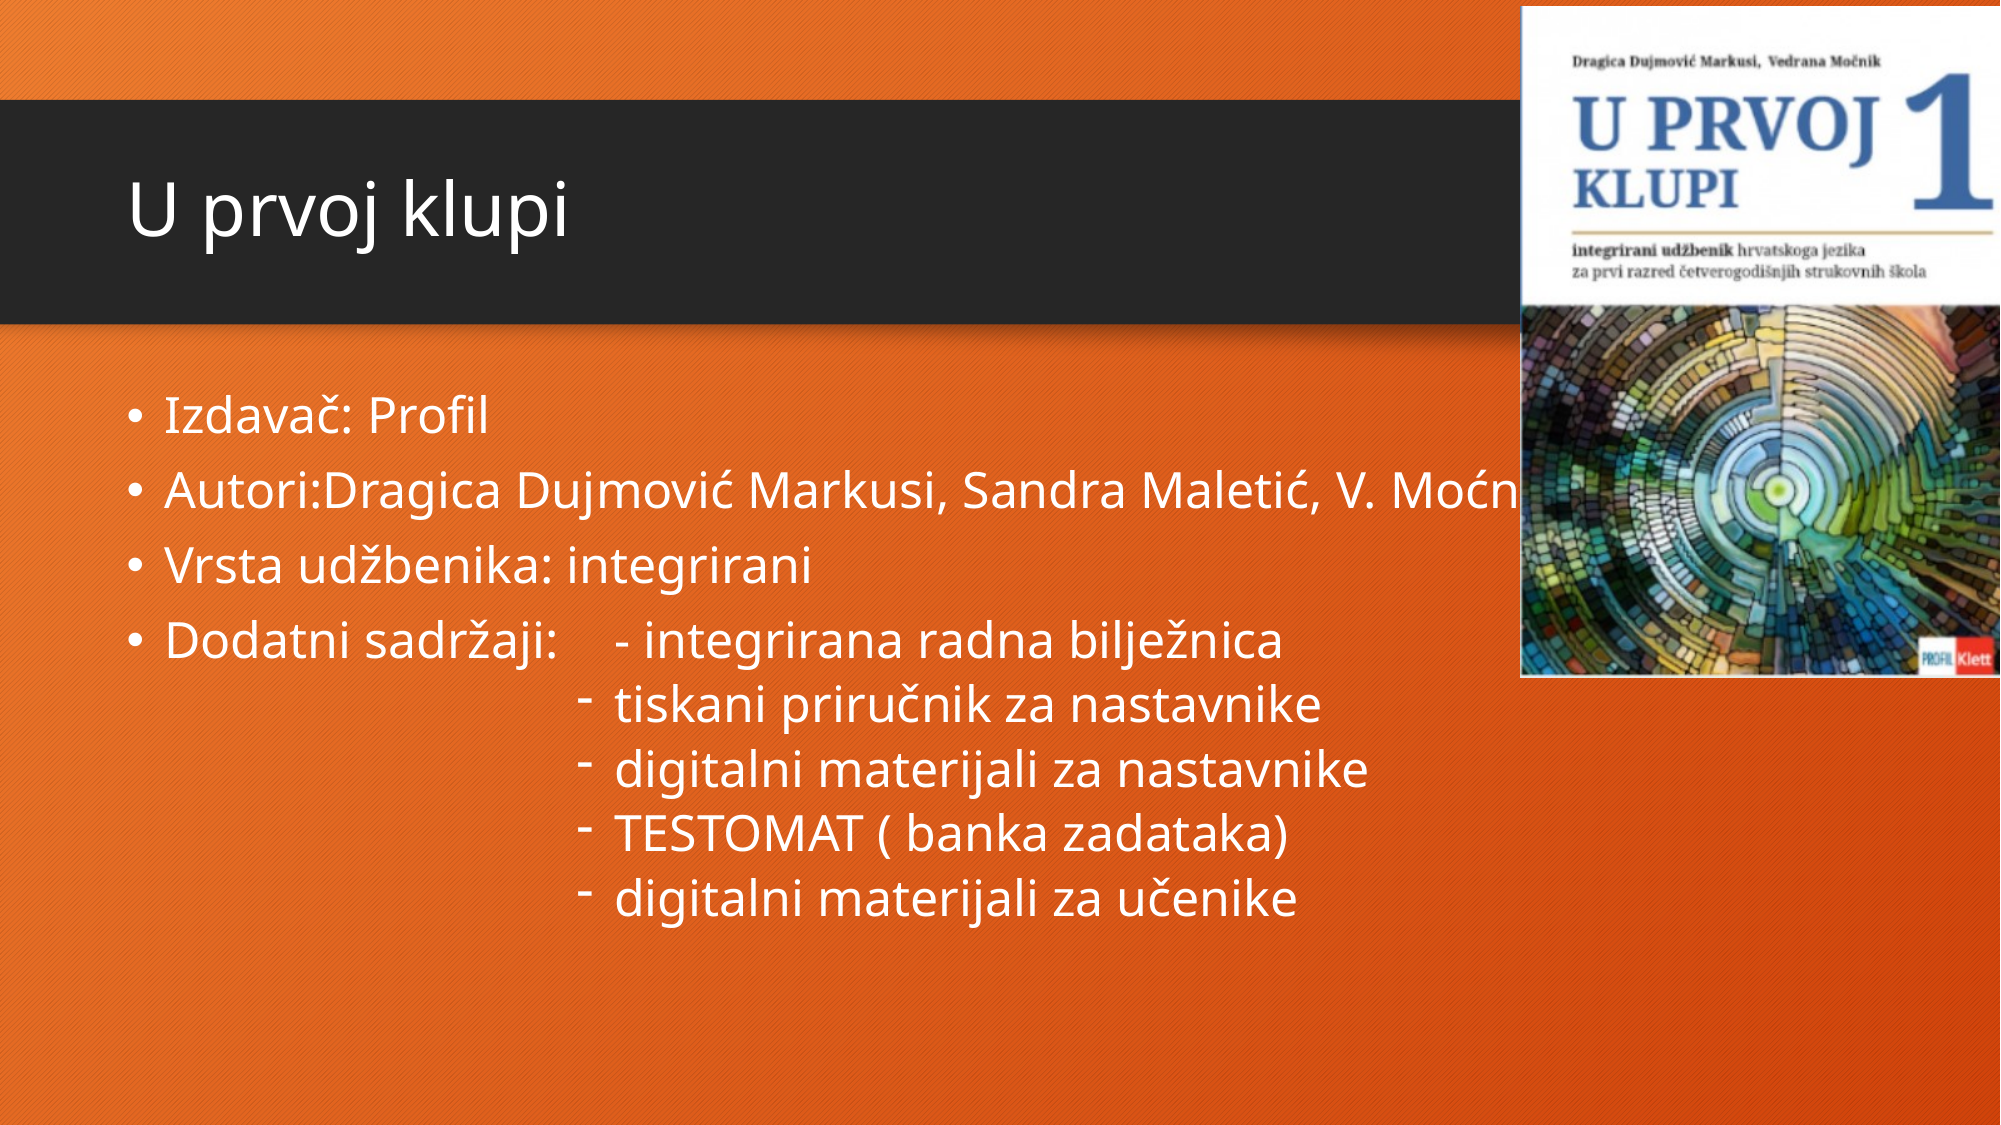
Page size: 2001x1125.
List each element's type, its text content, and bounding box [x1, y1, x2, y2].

picture [0, 6, 2000, 678]
title U prvoj klupi [111, 123, 1520, 301]
list Izdavač: Profil Autori:Dragica Dujmović Markusi, Sandra Maletić, V. Moćnik Vrsta udžbenika: integrirani Dodatni sadržaji: - integrirana radna bilježnica tiskani priručnik za nastavnike digitalni materijali za nastavnike TESTOMAT ( banka zadataka) digitalni materijali za učenike [111, 383, 1689, 974]
